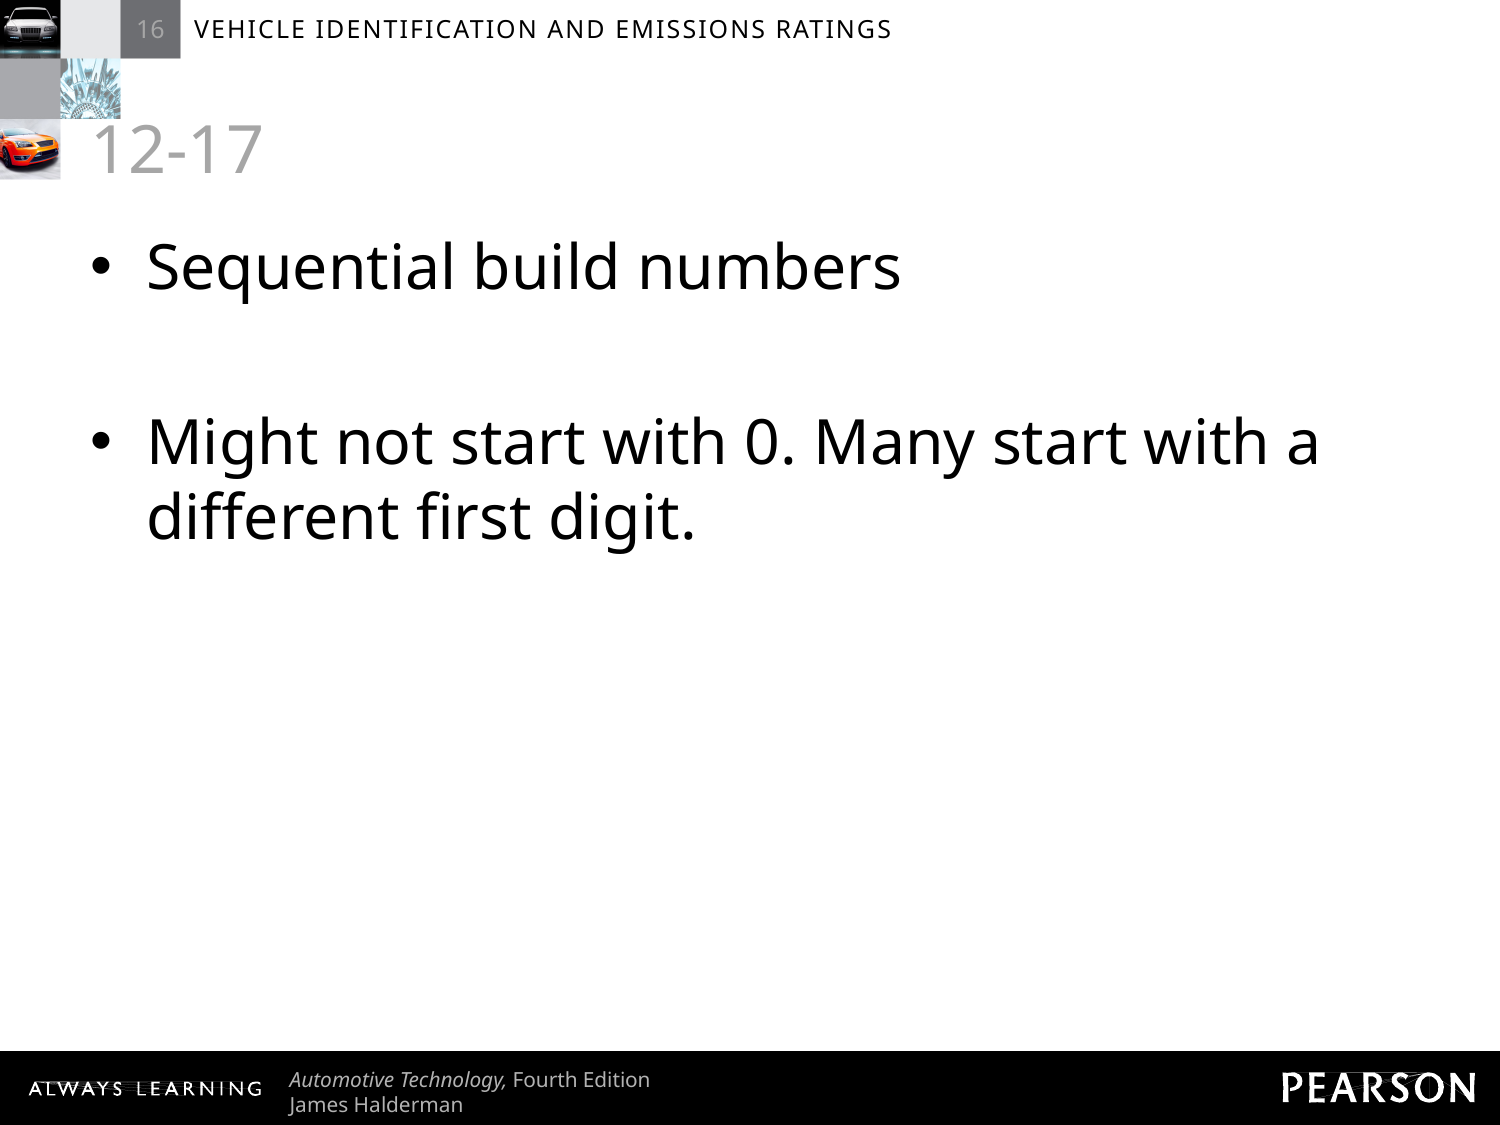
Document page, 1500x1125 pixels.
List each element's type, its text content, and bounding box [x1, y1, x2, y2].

picture [0, 0, 188, 188]
list Sequential build numbers Might not start with 0. Many start with a different first digit. [75, 219, 1425, 1014]
title 12-17 [74, 52, 1263, 241]
